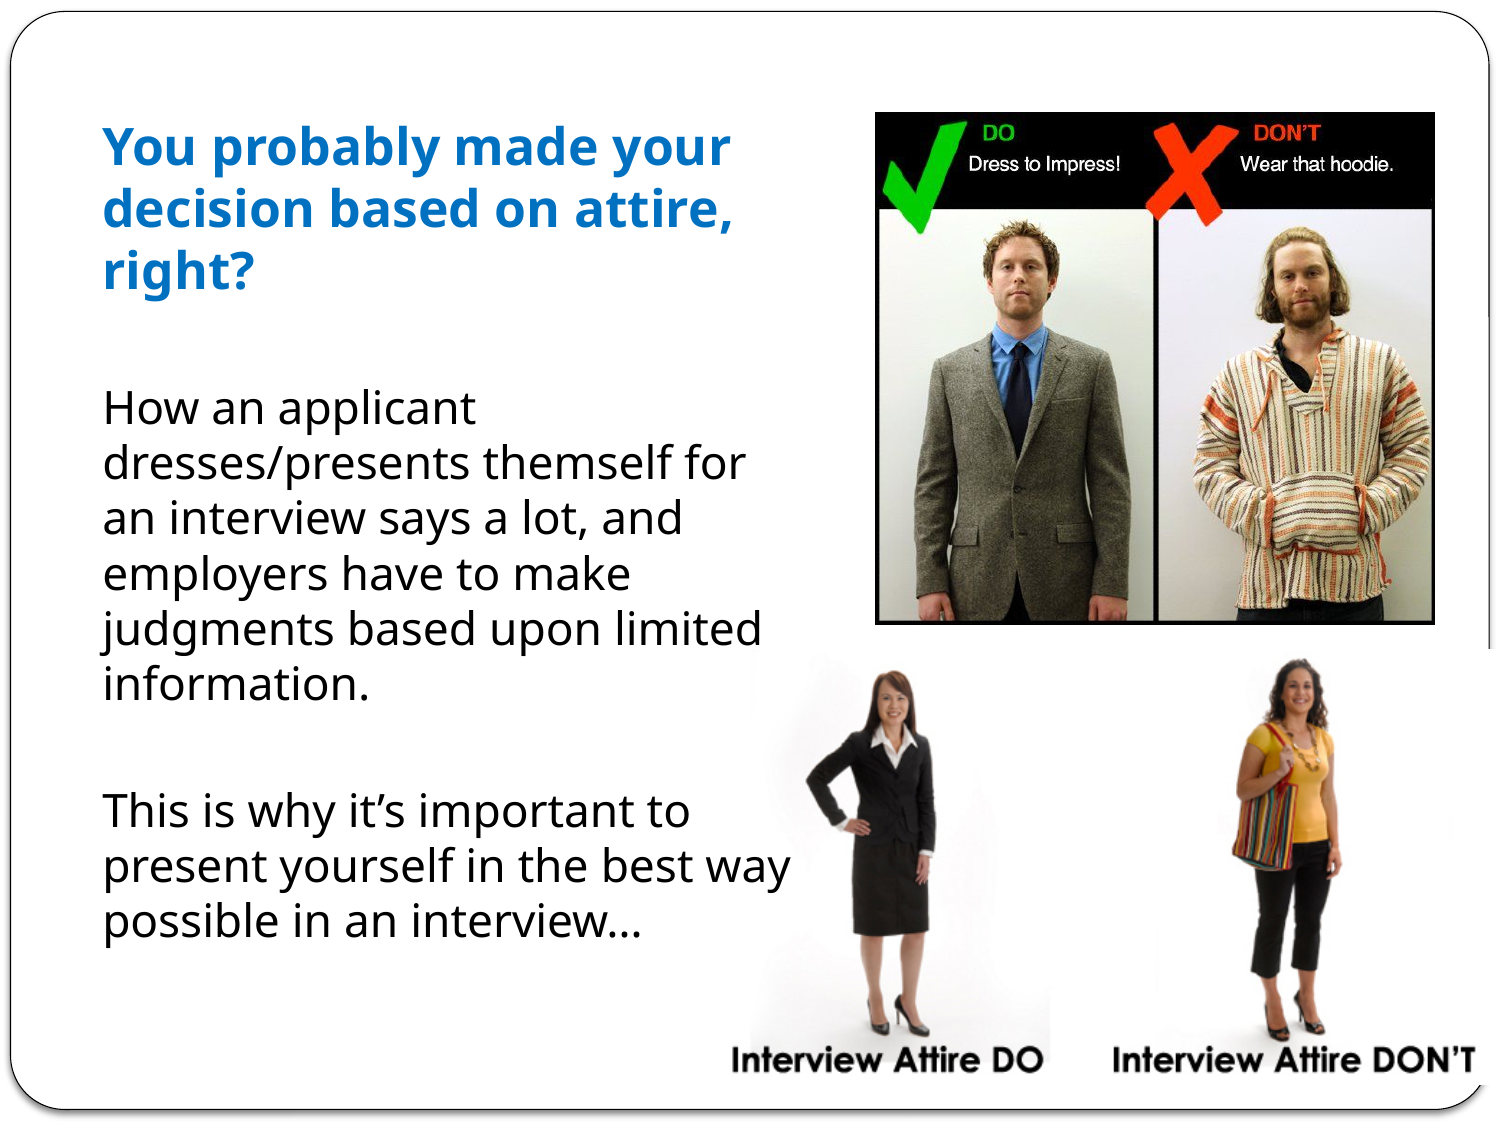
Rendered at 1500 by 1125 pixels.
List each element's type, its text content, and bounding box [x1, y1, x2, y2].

picture [708, 649, 1500, 1085]
picture [874, 112, 1435, 626]
list You probably made your decision based on attire, right? How an applicant dresses/presents themself for an interview says a lot, and employers have to make judgments based upon limited information. This is why it’s important to present yourself in the best way possible in an interview… [87, 106, 825, 957]
